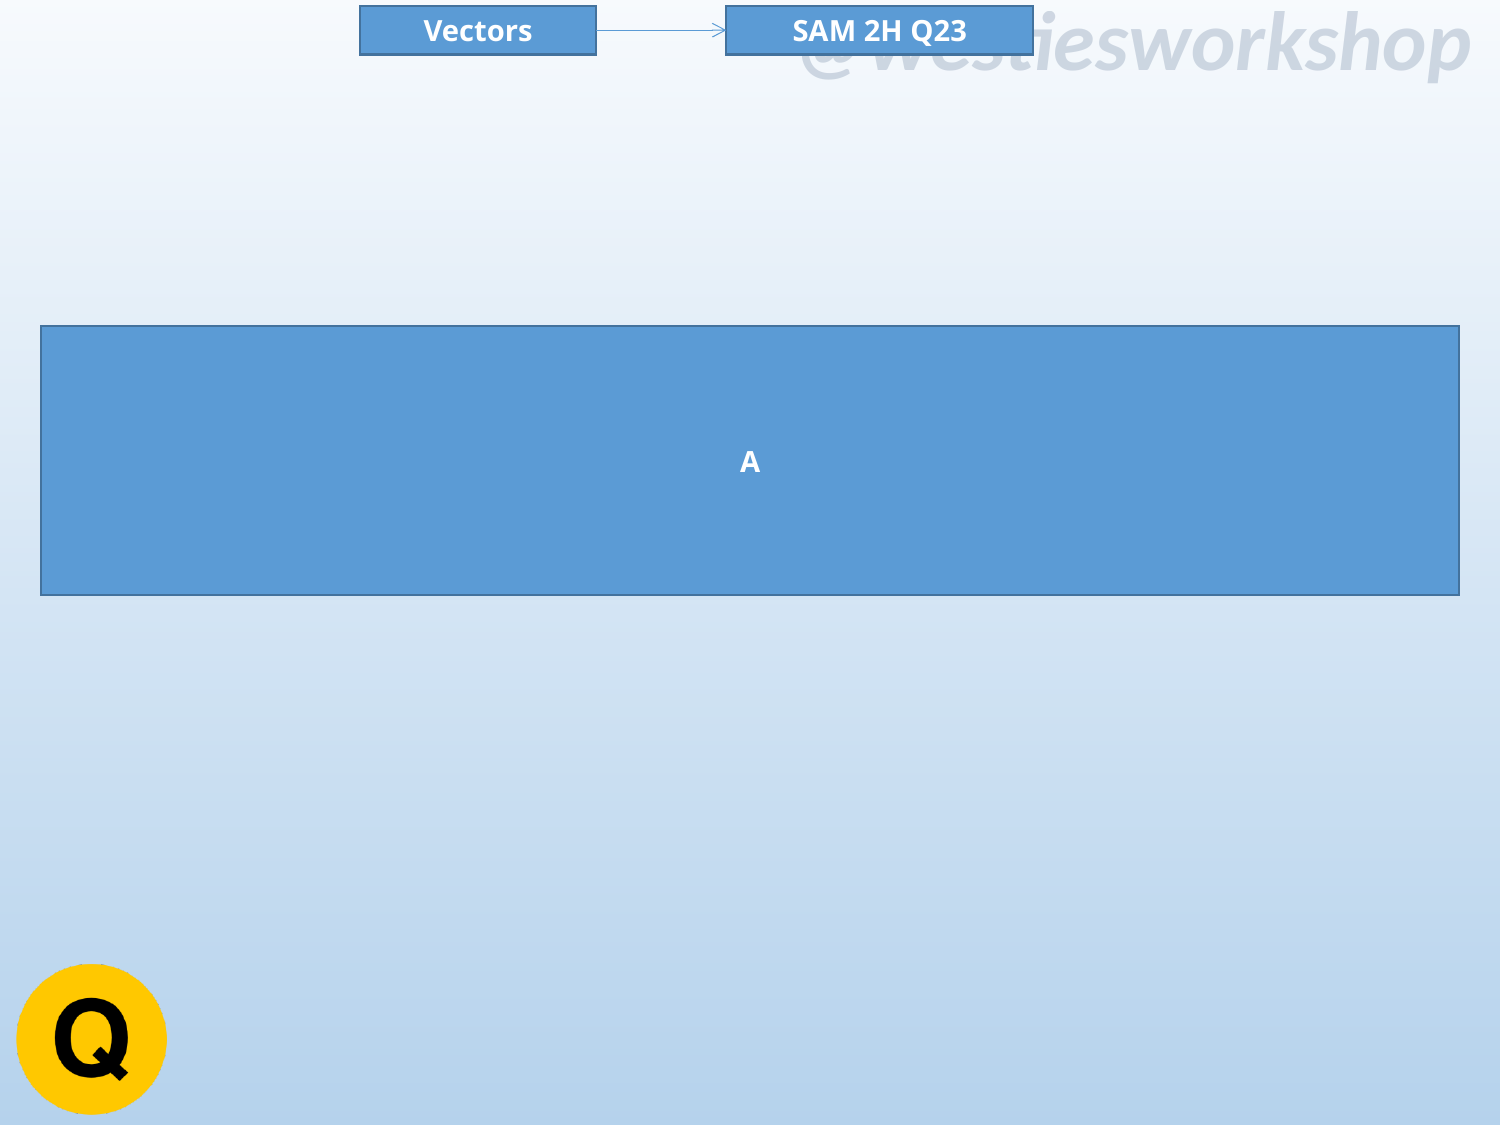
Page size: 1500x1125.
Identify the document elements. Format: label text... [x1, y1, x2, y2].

text_box SAM 2H Q23 [725, 5, 1034, 56]
picture [0, 940, 191, 1125]
text_box Vectors [359, 5, 597, 56]
picture [41, 326, 1459, 596]
